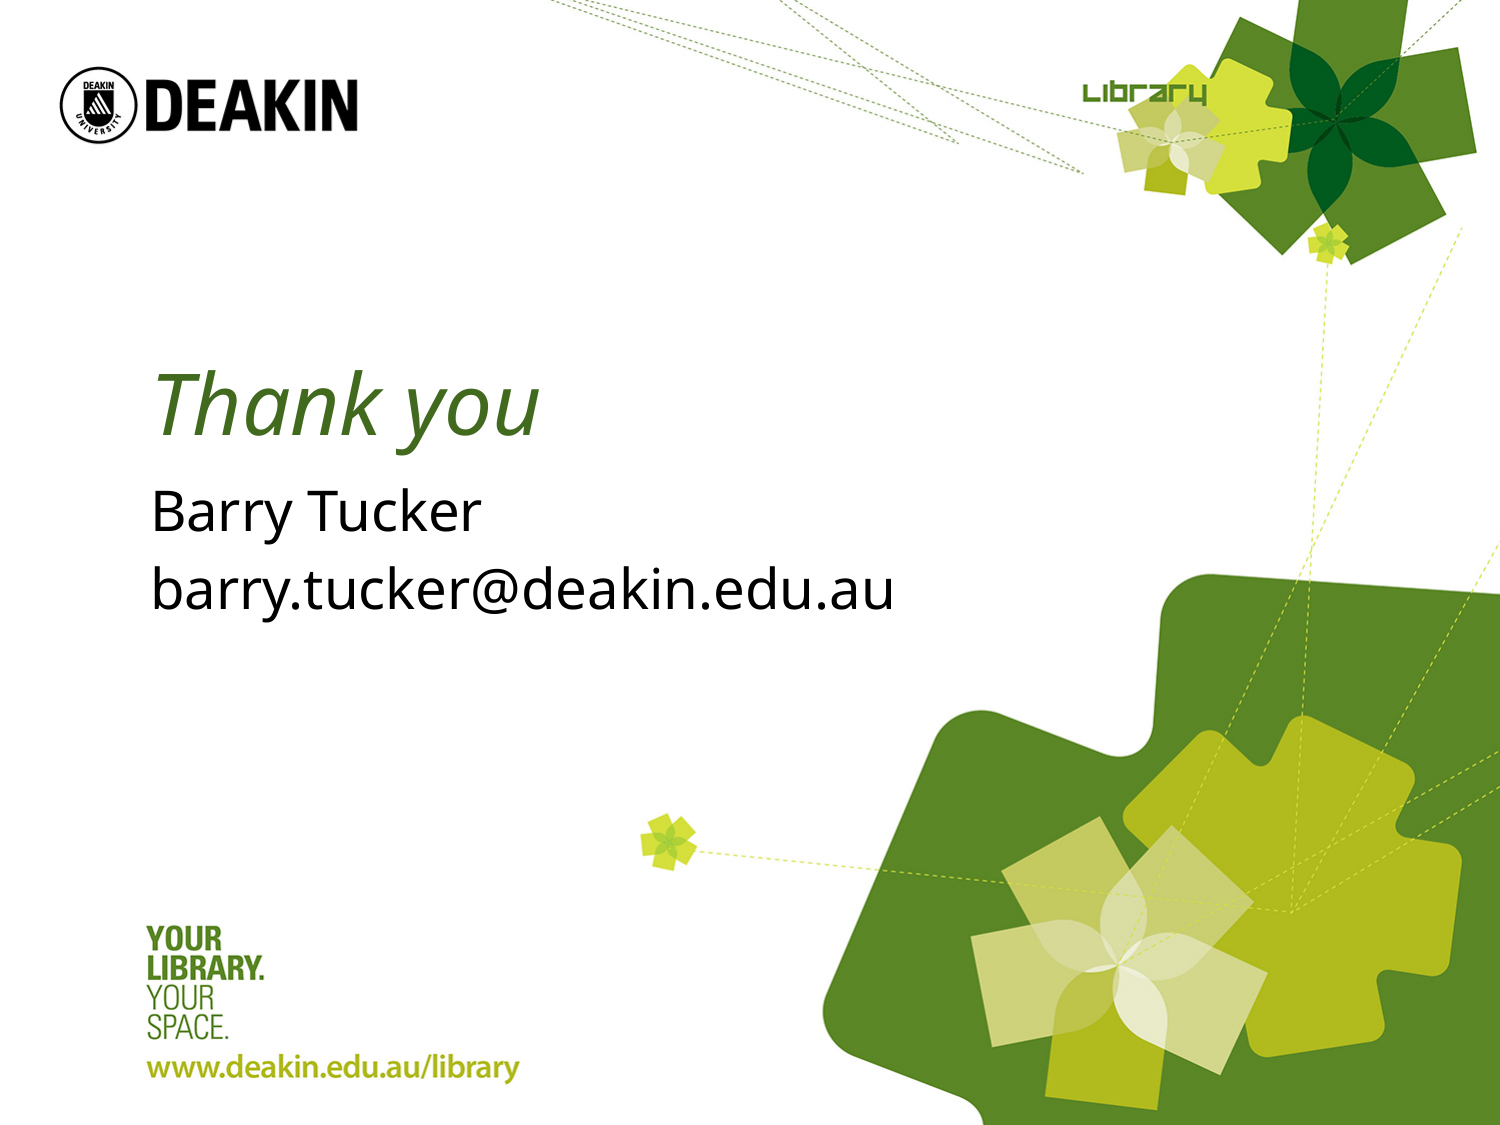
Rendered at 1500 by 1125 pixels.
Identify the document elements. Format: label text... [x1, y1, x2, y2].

picture [0, 0, 1500, 1125]
title Thank you [150, 350, 1388, 463]
subtitle Barry Tucker barry.tucker@deakin.edu.au [150, 474, 1138, 688]
